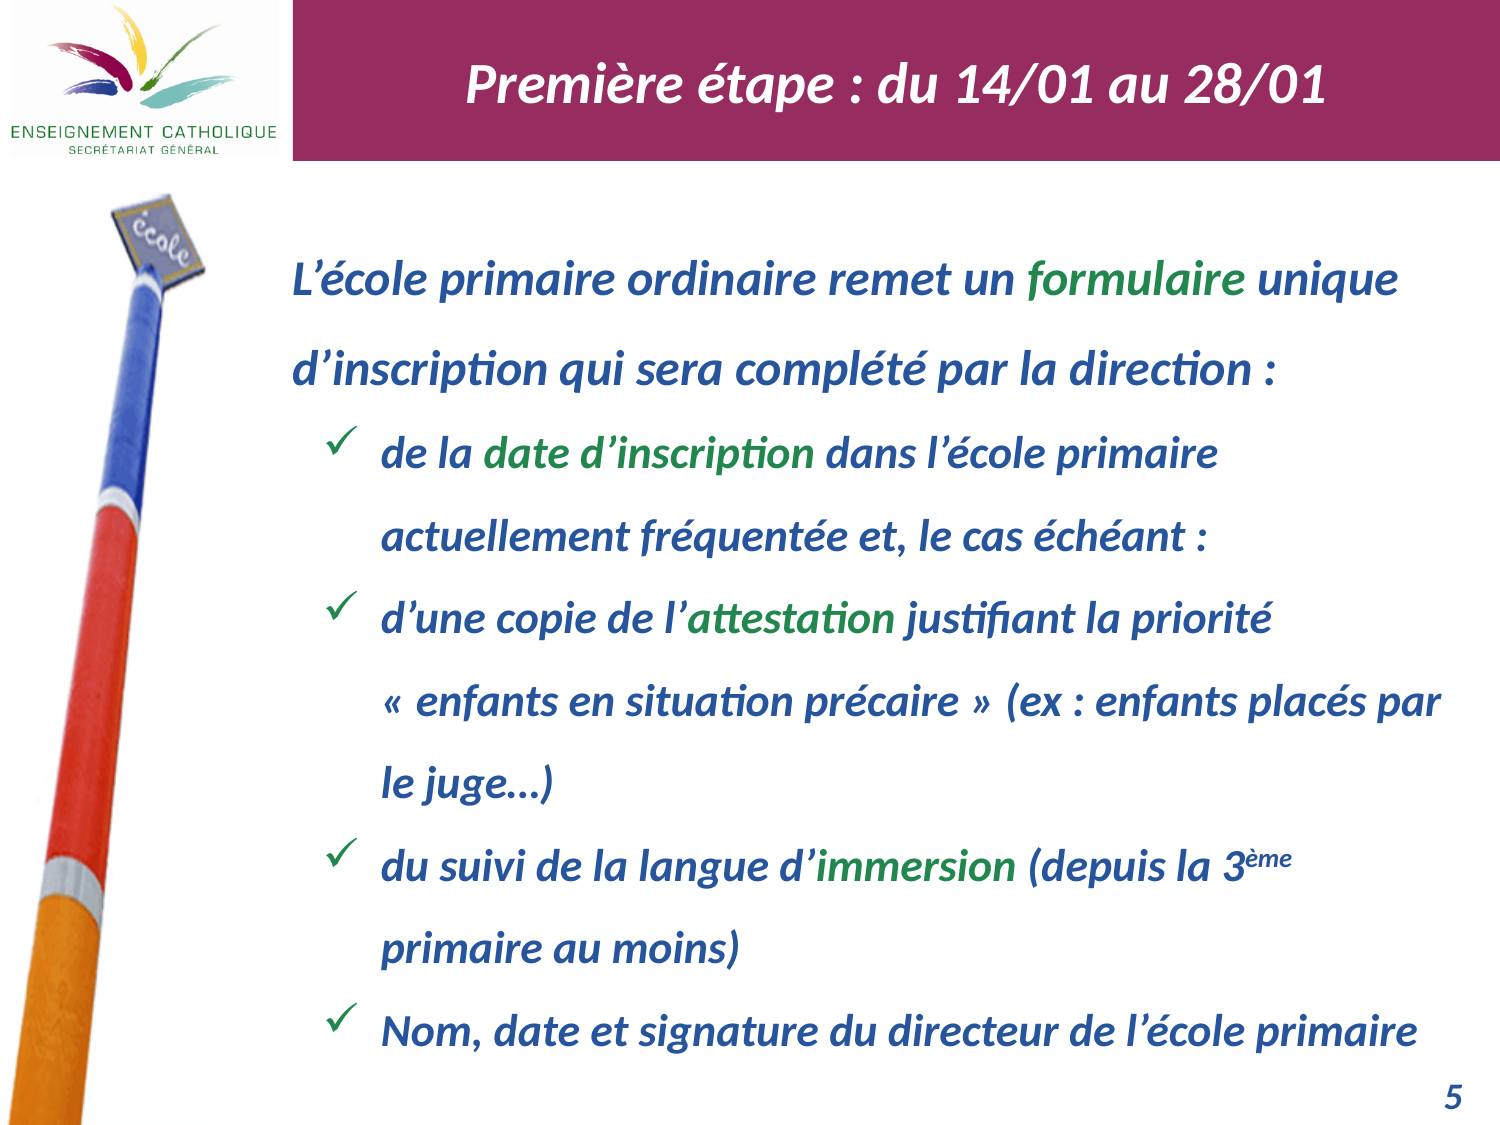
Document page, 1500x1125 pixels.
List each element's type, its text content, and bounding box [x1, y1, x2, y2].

picture [11, 0, 278, 156]
picture [0, 163, 218, 1125]
text_box Première étape : du 14/01 au 28/01 [291, 0, 1500, 163]
subtitle L’école primaire ordinaire remet un formulaire unique d’inscription qui sera complété par la direction : de la date d’inscription dans l’école primaire actuellement fréquentée et, le cas échéant : d’une copie de l’attestation justifiant la priorité « enfants en situation précaire » (ex : enfants placés par le juge…) du suivi de la langue d’immersion (depuis la 3ème primaire au moins) Nom, date et signature du directeur de l’école primaire [277, 208, 1459, 1071]
